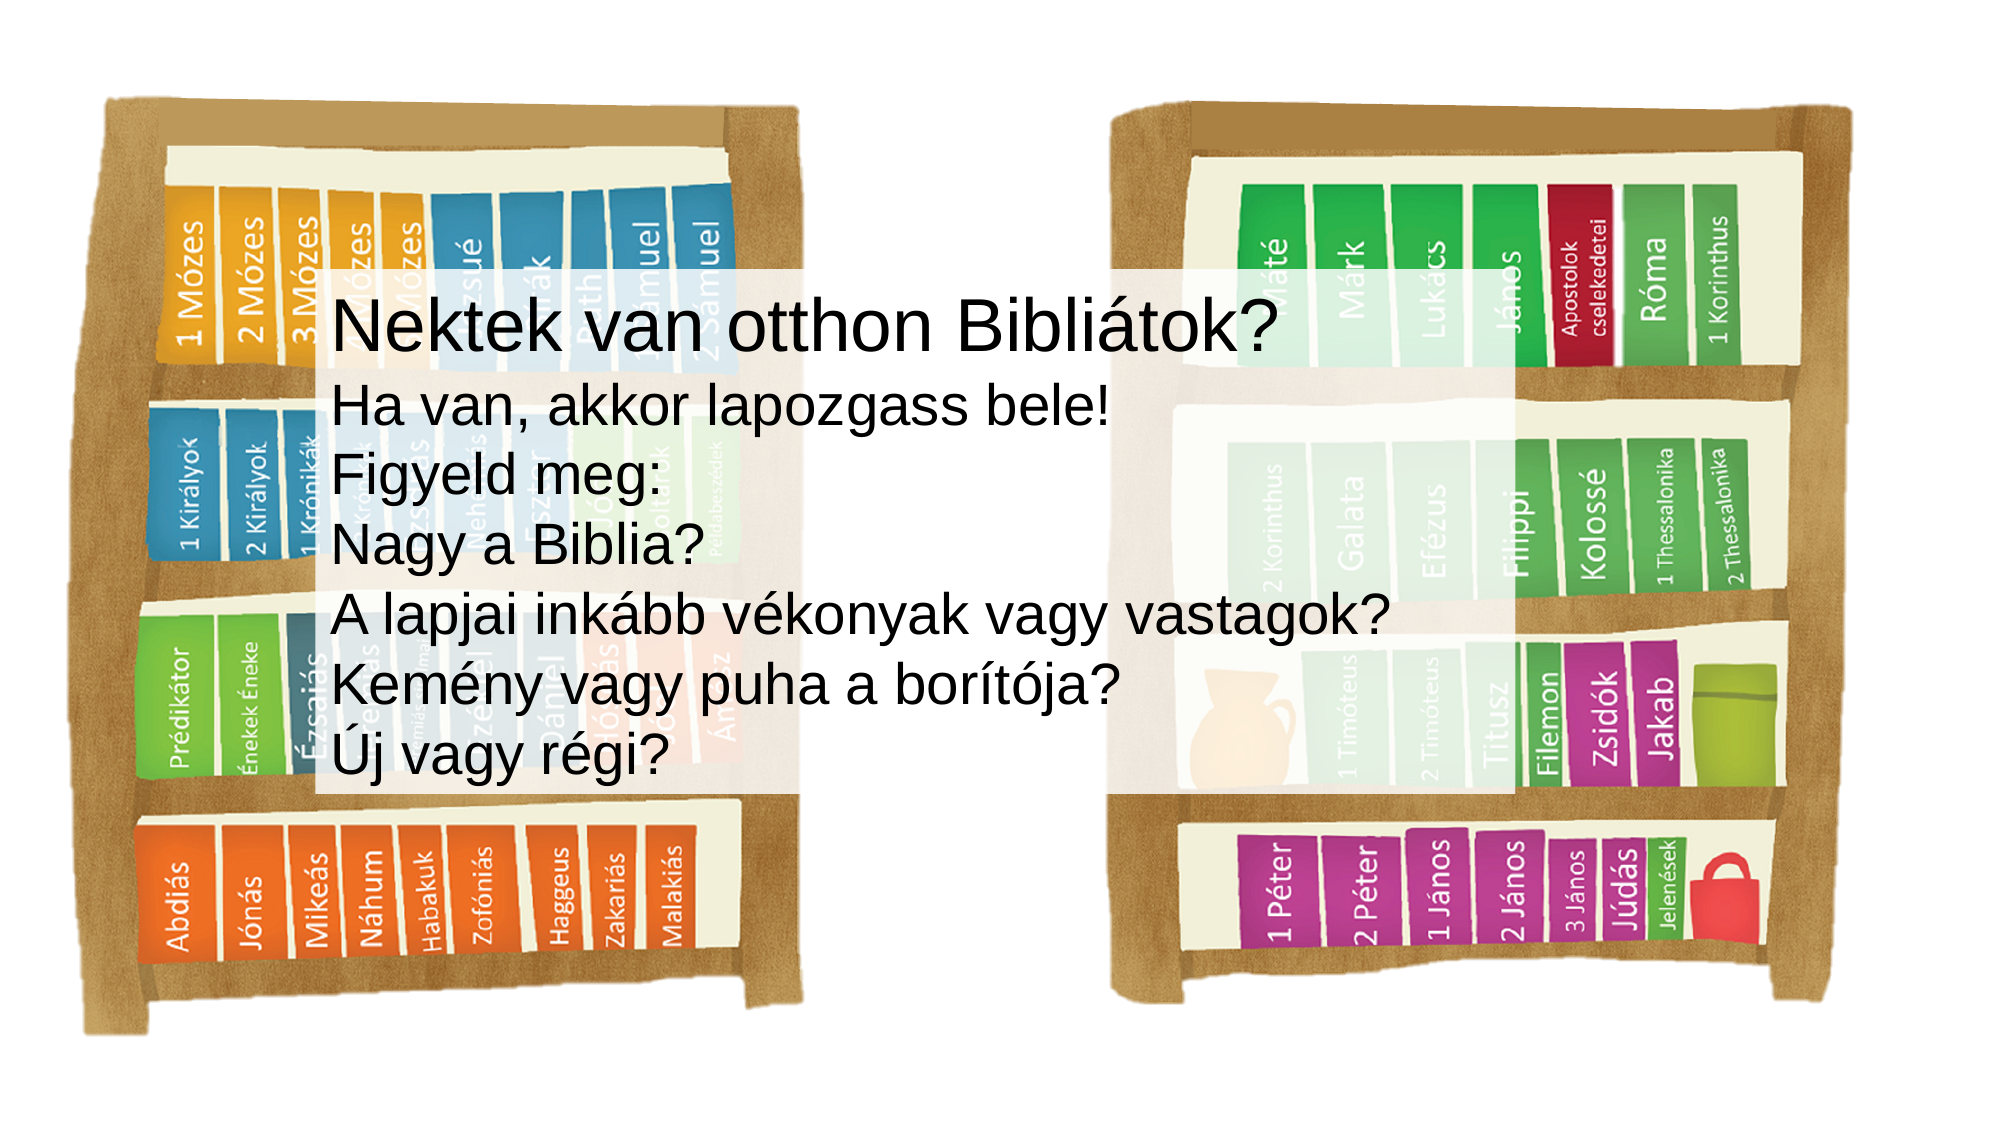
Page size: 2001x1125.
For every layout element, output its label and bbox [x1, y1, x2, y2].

text_box [34, 73, 1878, 1077]
